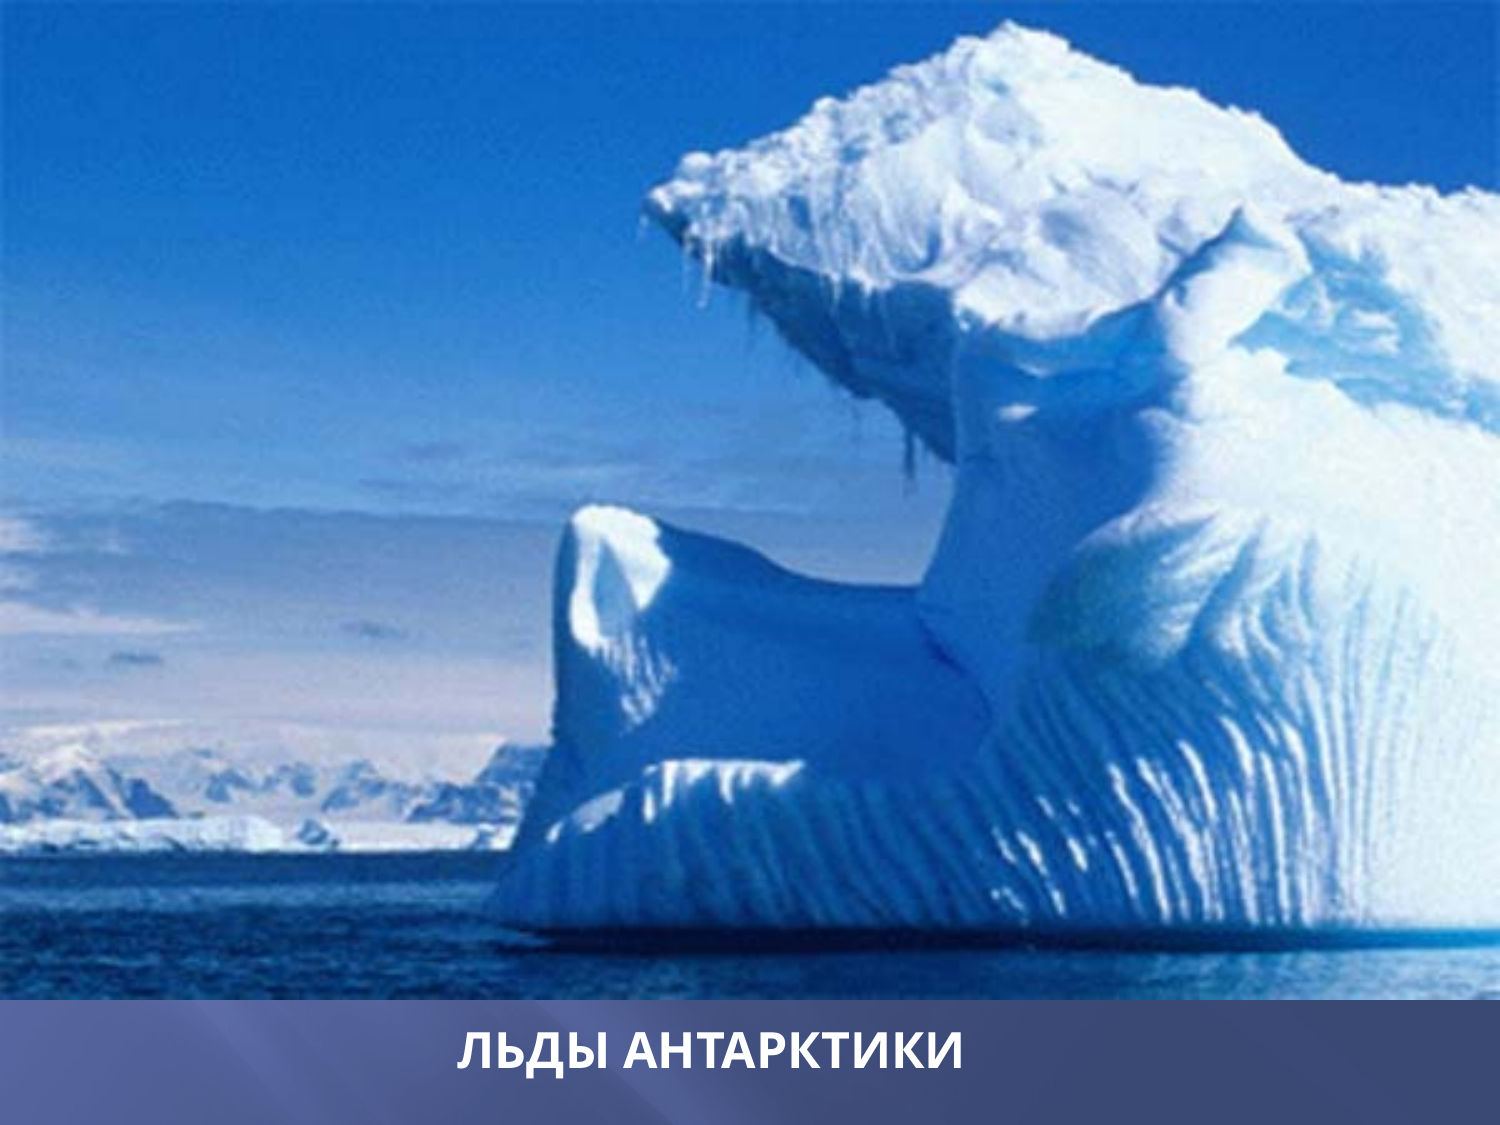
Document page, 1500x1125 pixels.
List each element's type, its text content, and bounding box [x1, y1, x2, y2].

text_box ЛЬДЫ АНТАРКТИКИ [442, 1044, 1023, 1087]
picture [0, 0, 1500, 1000]
